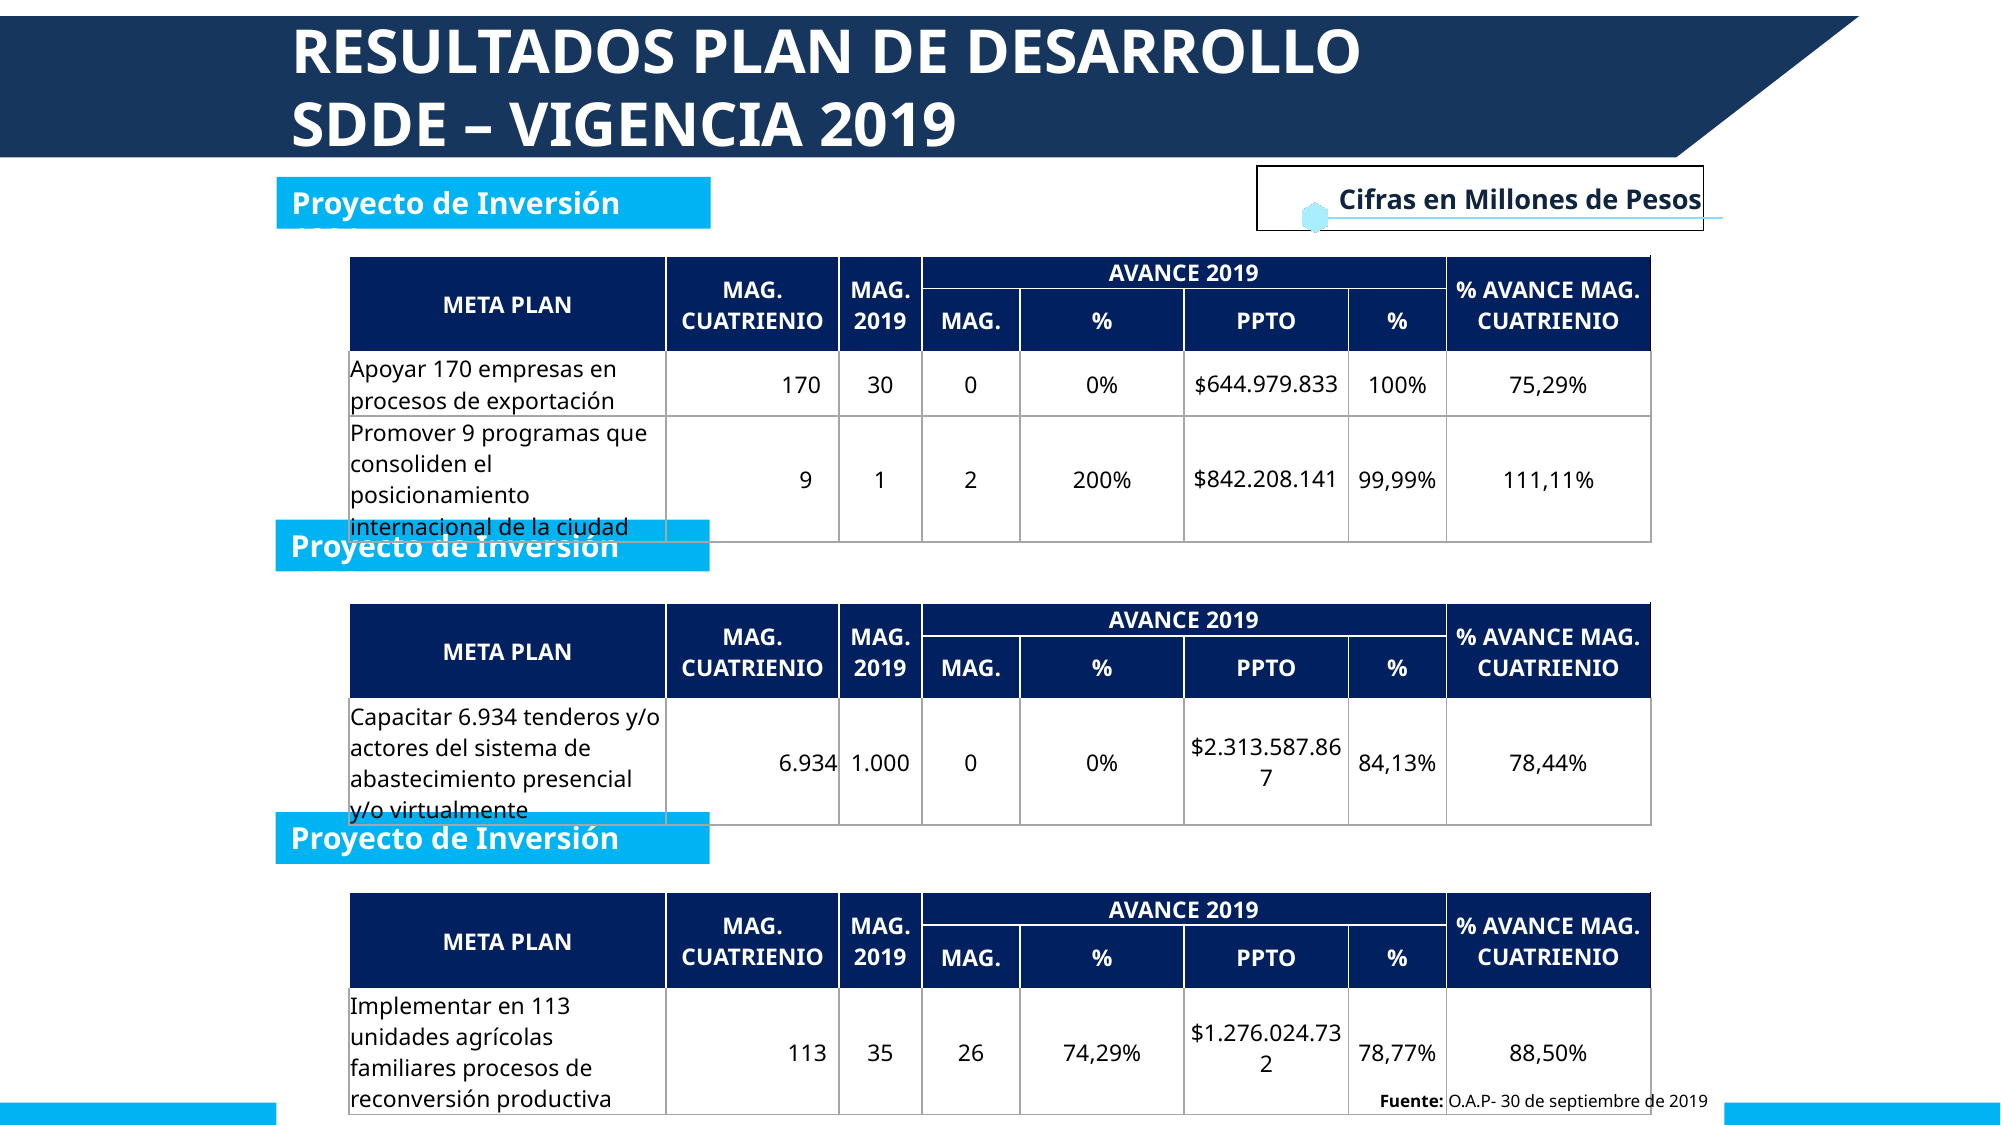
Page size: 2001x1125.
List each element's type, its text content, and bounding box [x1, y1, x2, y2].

table_cell $2.313.587.867 [1185, 700, 1348, 824]
text_box Proyecto de Inversión 1025 [275, 812, 710, 864]
table_cell MAG. [923, 637, 1019, 698]
table_cell $644.979.833 [1185, 353, 1348, 415]
table_cell 0% [1021, 700, 1183, 824]
table_cell % [1349, 637, 1446, 698]
text_box Fuente: O.A.P- 30 de septiembre de 2019 [1246, 1083, 1724, 1119]
table_cell 99,99% [1349, 417, 1446, 541]
table_cell 2 [923, 417, 1019, 541]
table_header % AVANCE MAG. CUATRIENIO [1447, 604, 1650, 698]
table_cell 30 [840, 353, 921, 415]
table_cell 35 [840, 989, 921, 1114]
table_header META PLAN [350, 257, 665, 351]
text_box Proyecto de Inversión 1020 [275, 519, 710, 572]
table_header MAG. 2019 [840, 257, 921, 351]
table_cell % [1021, 926, 1183, 988]
table_cell % [1349, 289, 1446, 351]
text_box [1301, 201, 1724, 233]
table_cell Capacitar 6.934 tenderos y/o actores del sistema de abastecimiento presencial y/o virtualmente [350, 700, 665, 824]
table_cell 9 [667, 417, 838, 541]
table_cell % [1021, 637, 1183, 698]
table_cell 88,50% [1447, 989, 1650, 1083]
table_header % AVANCE MAG. CUATRIENIO [1447, 257, 1650, 351]
table_header AVANCE 2019 [923, 257, 1446, 288]
table_cell MAG. [923, 926, 1019, 988]
table_header META PLAN [350, 604, 665, 698]
table_cell PPTO [1185, 926, 1348, 988]
table_cell 100% [1349, 353, 1446, 415]
table_cell $1.276.024.732 [1185, 989, 1348, 1114]
table_cell 1.000 [840, 700, 921, 824]
table_cell 84,13% [1349, 700, 1446, 824]
table_header AVANCE 2019 [923, 893, 1446, 924]
table_cell Apoyar 170 empresas en procesos de exportación [350, 353, 665, 415]
table_cell 0% [1021, 353, 1183, 415]
table_cell 74,29% [1021, 989, 1183, 1114]
table_header MAG. CUATRIENIO [667, 893, 838, 988]
table_cell Promover 9 programas que consoliden el posicionamiento internacional de la ciudad [350, 417, 665, 541]
table_cell 78,44% [1447, 700, 1650, 824]
table_cell 1 [840, 417, 921, 541]
table_cell Implementar en 113 unidades agrícolas familiares procesos de reconversión productiva [350, 989, 665, 1114]
table_header MAG. CUATRIENIO [667, 257, 838, 351]
text_box Proyecto de Inversión 1021 [276, 176, 711, 229]
table_header MAG. 2019 [840, 604, 921, 698]
table_header % AVANCE MAG. CUATRIENIO [1447, 893, 1650, 988]
table_cell % [1349, 926, 1446, 988]
table_header AVANCE 2019 [923, 604, 1446, 635]
table_cell 78,77% [1349, 989, 1446, 1083]
text_box RESULTADOS PLAN DE DESARROLLO SDDE – VIGENCIA 2019 [276, 5, 1568, 167]
table_cell MAG. [923, 289, 1019, 351]
table_cell 6.934 [667, 700, 838, 824]
table_cell 113 [667, 989, 838, 1114]
table_cell 75,29% [1447, 353, 1650, 415]
table_cell % [1021, 289, 1183, 351]
table_header META PLAN [350, 893, 665, 988]
table_cell 26 [923, 989, 1019, 1114]
table_header Cifras en Millones de Pesos [1258, 167, 1703, 230]
table_cell 111,11% [1447, 417, 1650, 541]
table_header MAG. 2019 [840, 893, 921, 988]
table_cell 0 [923, 353, 1019, 415]
table_cell 200% [1021, 417, 1183, 541]
table_cell 170 [667, 353, 838, 415]
table_cell $842.208.141 [1185, 417, 1348, 541]
text_box [276, 1079, 1725, 1125]
table_cell 0 [923, 700, 1019, 824]
table_cell PPTO [1185, 637, 1348, 698]
table_cell PPTO [1185, 289, 1348, 351]
table_header MAG. CUATRIENIO [667, 604, 838, 698]
